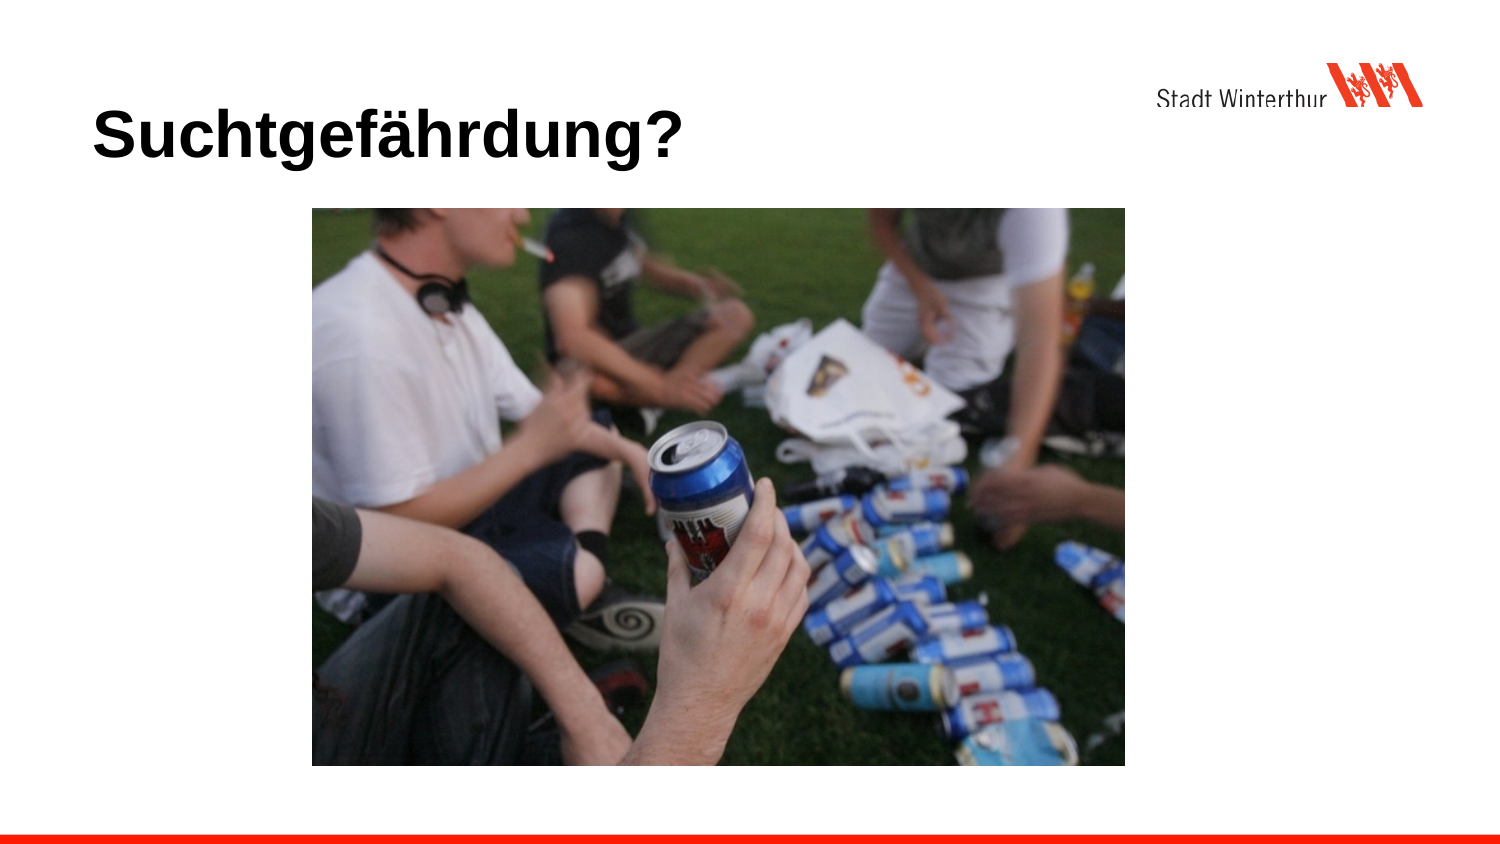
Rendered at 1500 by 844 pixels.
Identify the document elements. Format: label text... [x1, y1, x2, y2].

title Suchtgefährdung? [77, 44, 1040, 208]
picture [312, 208, 1125, 766]
